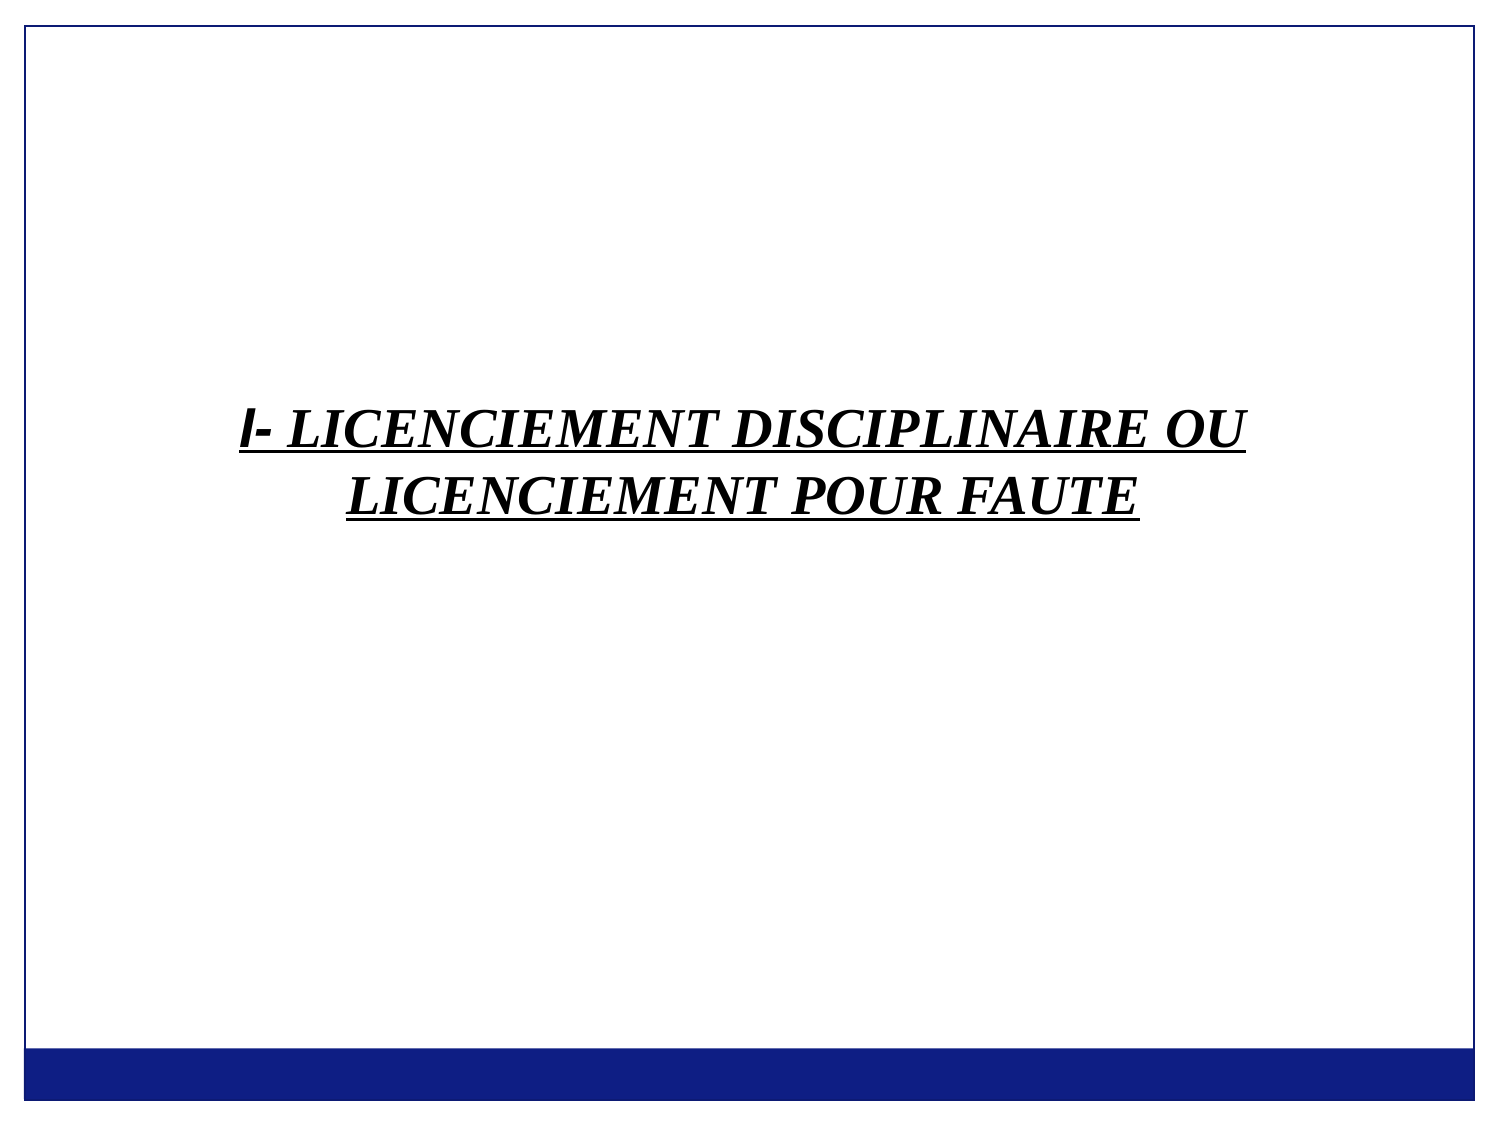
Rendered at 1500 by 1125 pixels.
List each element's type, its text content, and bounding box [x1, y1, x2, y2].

title I- Licenciement disciplinaire ou licenciement pour faute [105, 256, 1381, 596]
